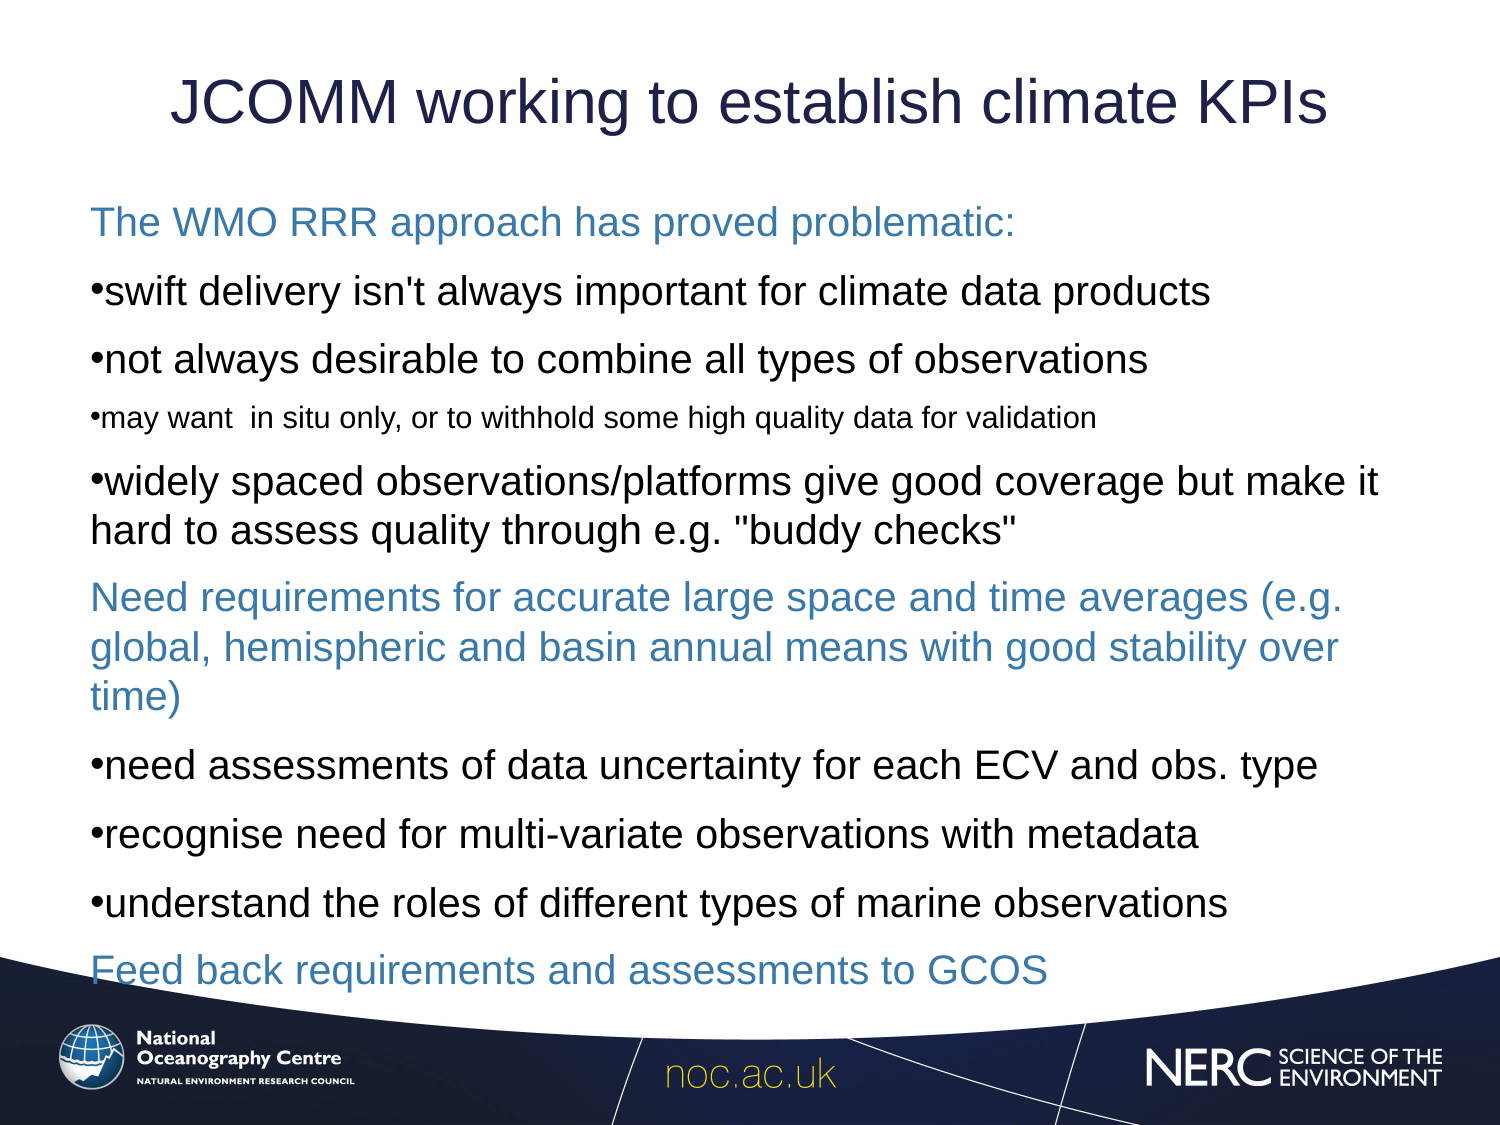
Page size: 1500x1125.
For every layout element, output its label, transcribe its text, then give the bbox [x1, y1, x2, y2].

list The WMO RRR approach has proved problematic: swift delivery isn't always important for climate data products not always desirable to combine all types of observations may want in situ only, or to withhold some high quality data for validation widely spaced observations/platforms give good coverage but make it hard to assess quality through e.g. "buddy checks" Need requirements for accurate large space and time averages (e.g. global, hemispheric and basin annual means with good stability over time) need assessments of data uncertainty for each ECV and obs. type recognise need for multi-variate observations with metadata understand the roles of different types of marine observations Feed back requirements and assessments to GCOS [75, 187, 1425, 1005]
title JCOMM working to establish climate KPIs [75, 45, 1425, 153]
picture [0, 955, 1500, 1125]
